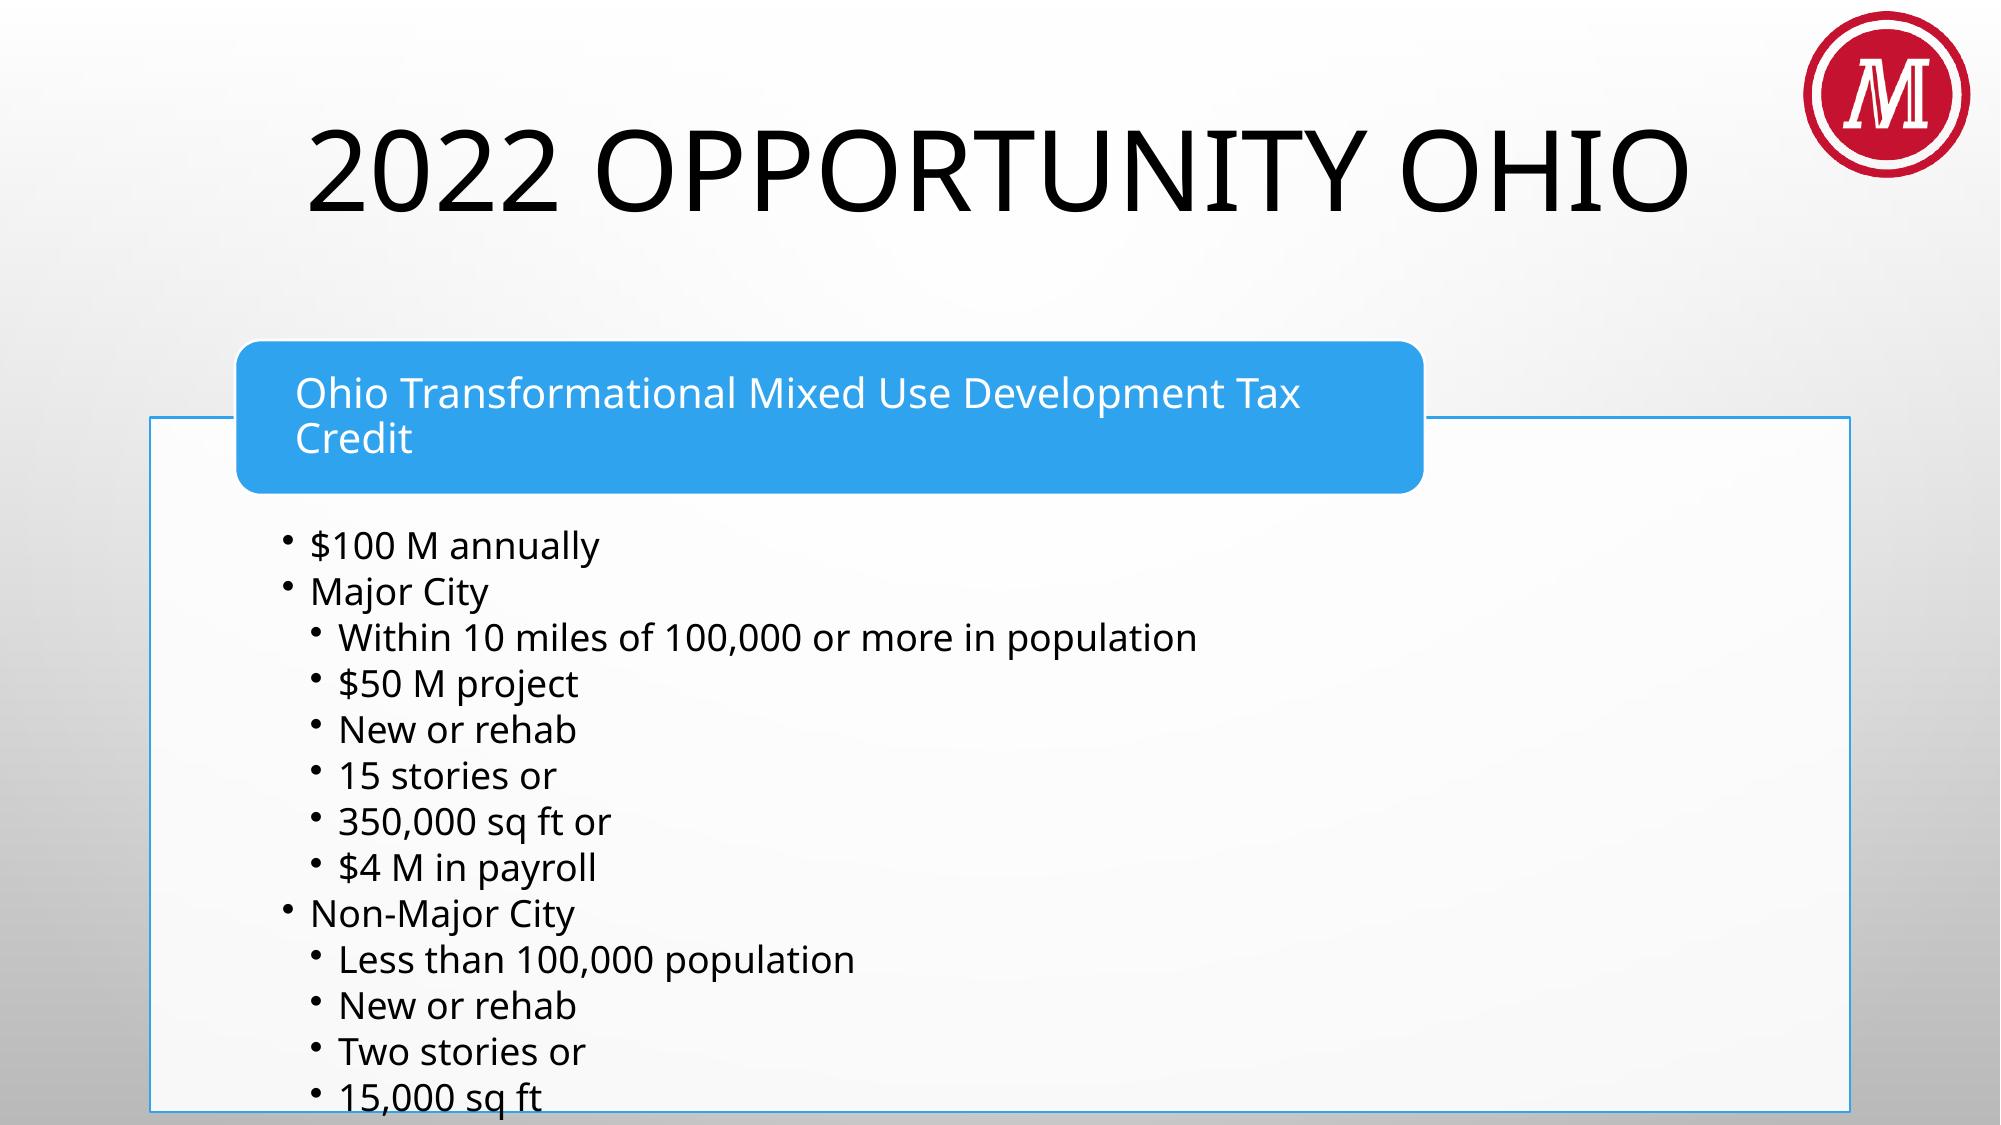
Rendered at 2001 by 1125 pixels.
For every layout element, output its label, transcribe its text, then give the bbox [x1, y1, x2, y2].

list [149, 338, 1851, 1114]
picture [0, 0, 2000, 1125]
title 2022 Opportunity Ohio [149, 44, 1850, 306]
